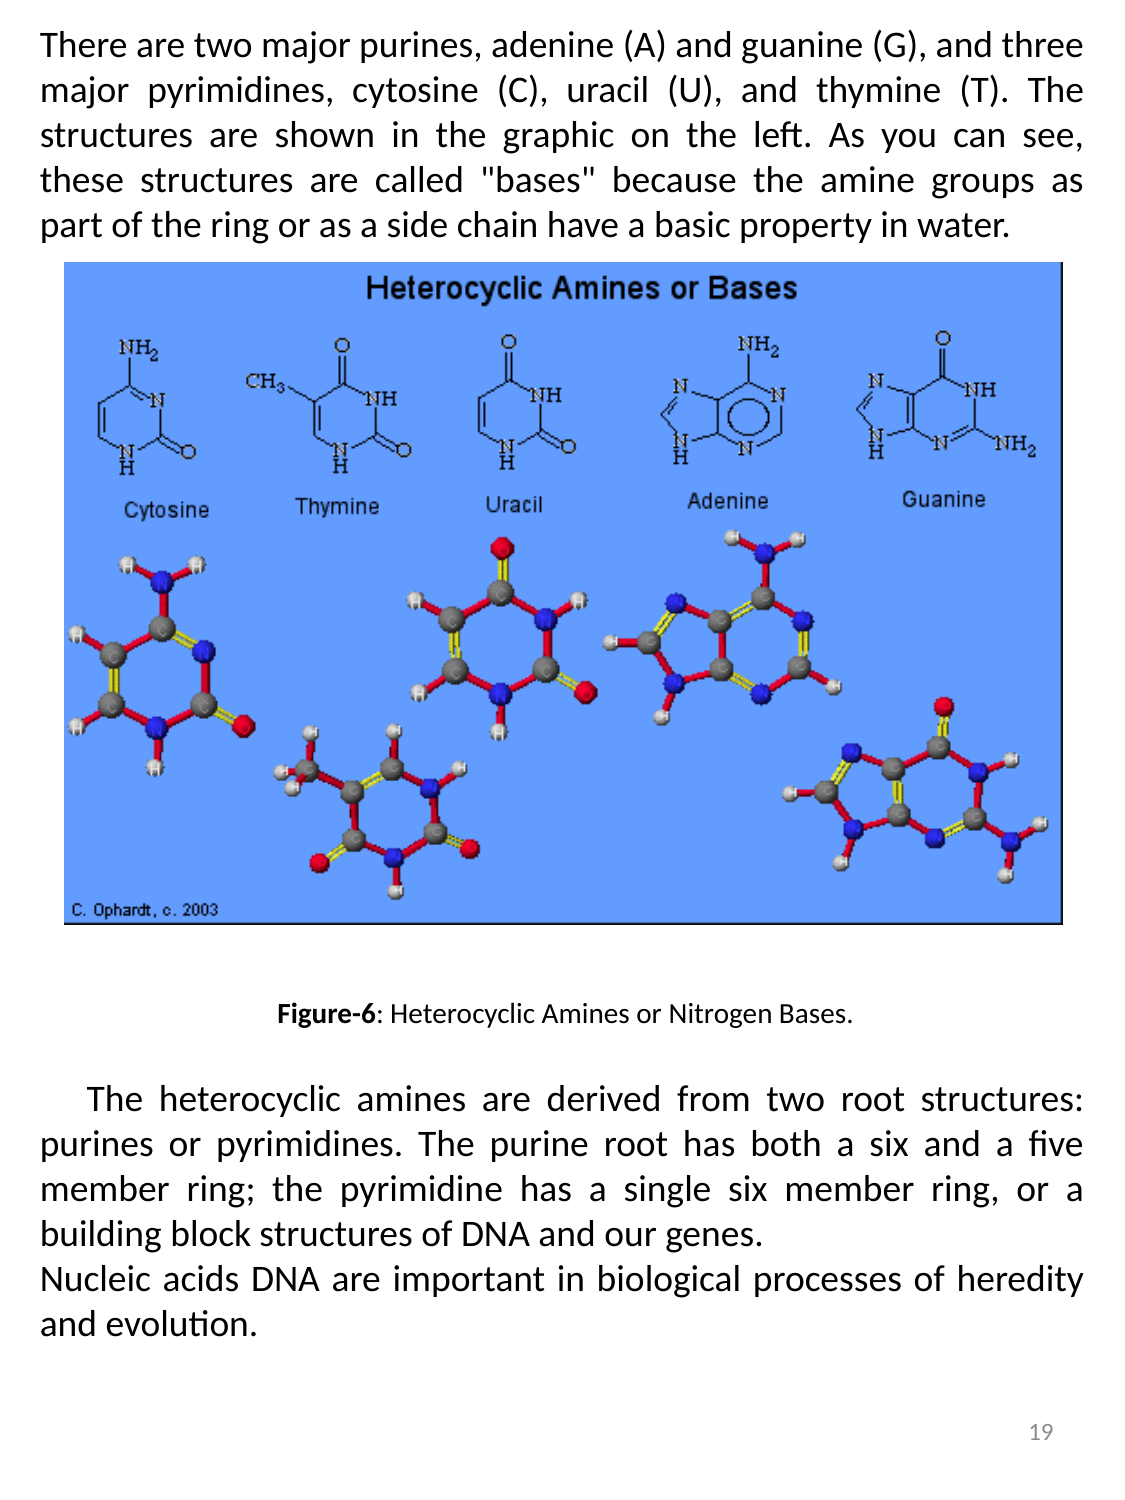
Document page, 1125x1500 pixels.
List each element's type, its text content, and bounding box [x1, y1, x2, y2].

slide_number 19 [806, 1390, 1069, 1471]
text_box There are two major purines, adenine (A) and guanine (G), and three major pyrimidines, cytosine (C), uracil (U), and thymine (T). The structures are shown in the graphic on the left. As you can see, these structures are called "bases" because the amine groups as part of the ring or as a side chain have a basic property in water. Figure-6: Heterocyclic Amines or Nitrogen Bases. The heterocyclic amines are derived from two root structures: purines or pyrimidines. The purine root has both a six and a five member ring; the pyrimidine has a single six member ring, or a building block structures of DNA and our genes. Nucleic acids DNA are important in biological processes of heredity and evolution. [24, 12, 1100, 1397]
picture [64, 262, 1063, 926]
